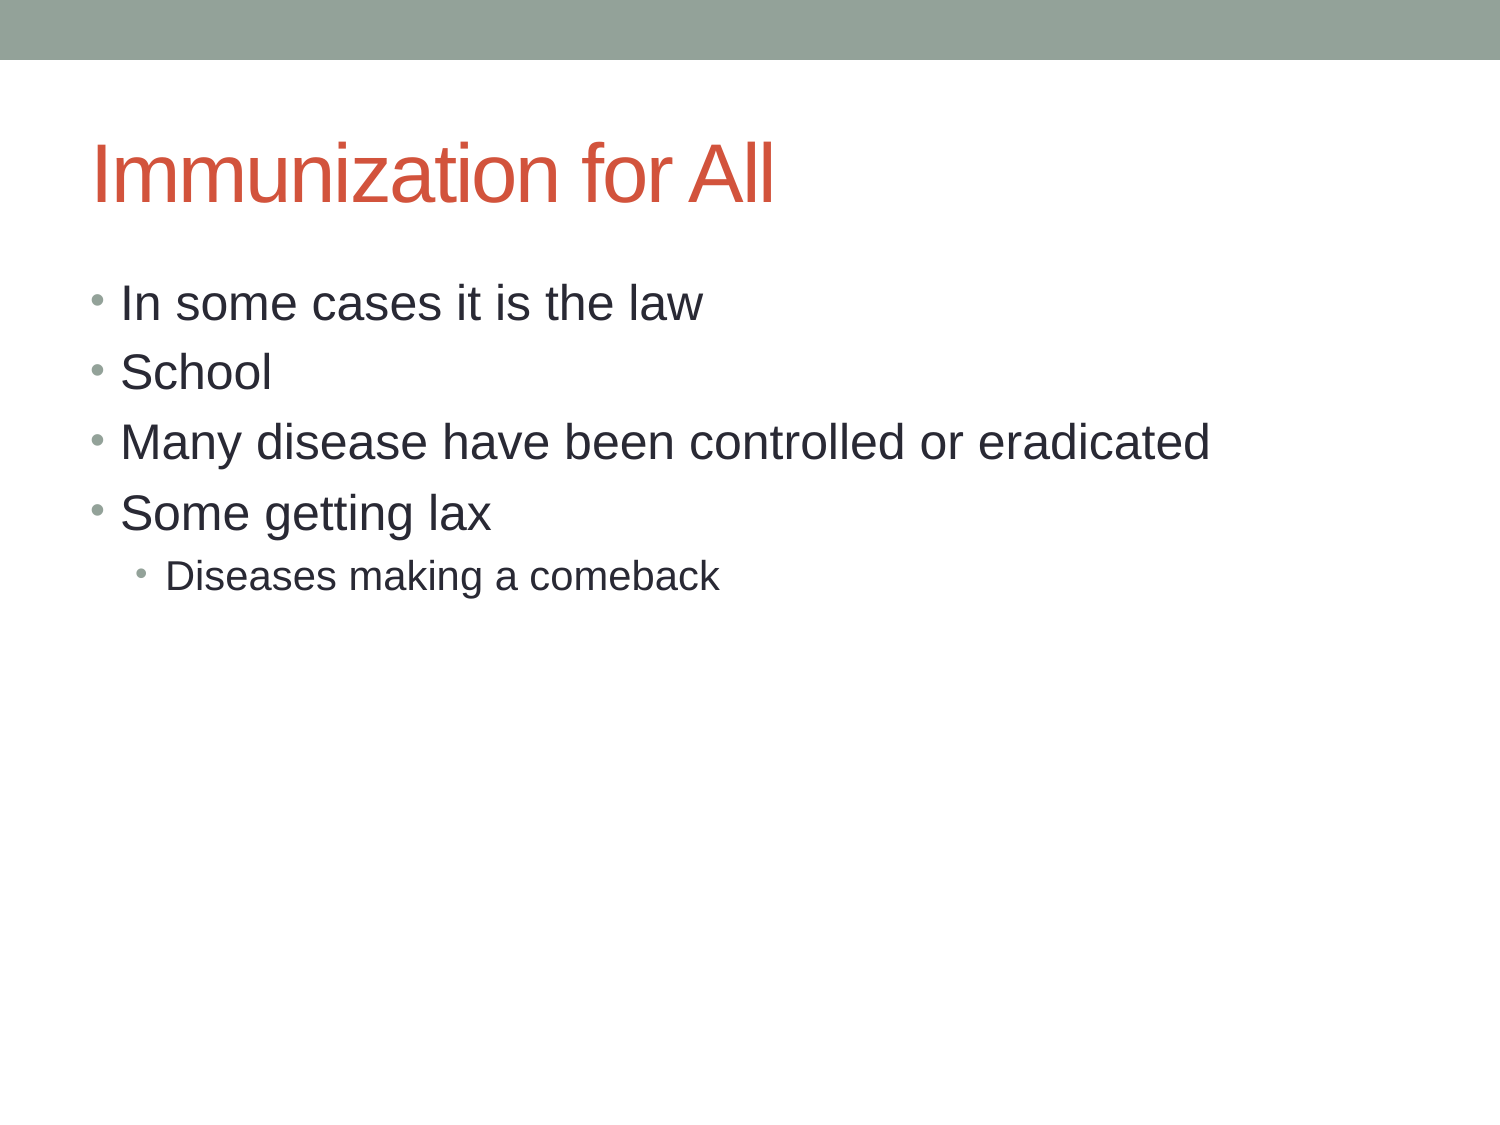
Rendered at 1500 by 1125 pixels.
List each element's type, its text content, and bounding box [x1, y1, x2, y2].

title Immunization for All [75, 87, 1425, 250]
list In some cases it is the law School Many disease have been controlled or eradicated Some getting lax Diseases making a comeback [75, 262, 1425, 1063]
